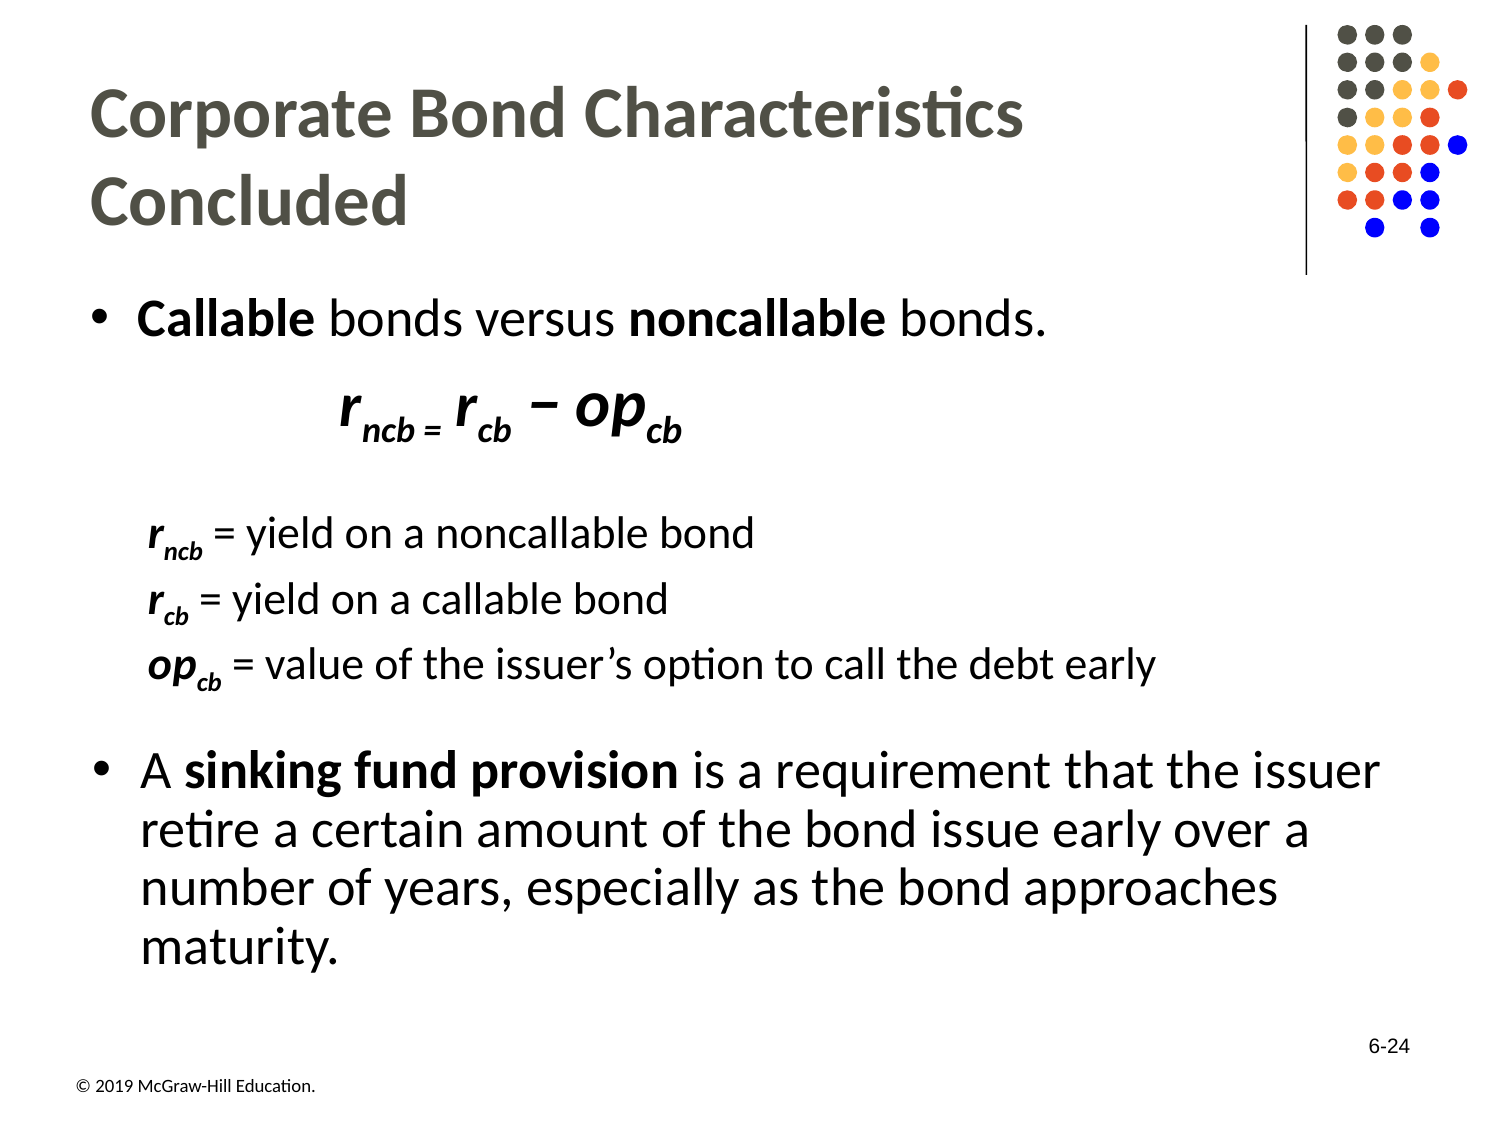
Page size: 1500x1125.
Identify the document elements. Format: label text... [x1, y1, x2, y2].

slide_number 6-24 [1074, 1025, 1425, 1100]
list A sinking fund provision is a requirement that the issuer retire a certain amount of the bond issue early over a number of years, especially as the bond approaches maturity. [77, 734, 1428, 989]
list Callable bonds versus noncallable bonds. rncb = rcb − o pcb [75, 282, 1425, 464]
list rncb = yield on a noncallable bond rcb = yield on a callable bond o pcb = value of the issuer’s option to call the debt early [76, 496, 1427, 688]
title Corporate Bond Characteristics Concluded [75, 71, 1313, 233]
